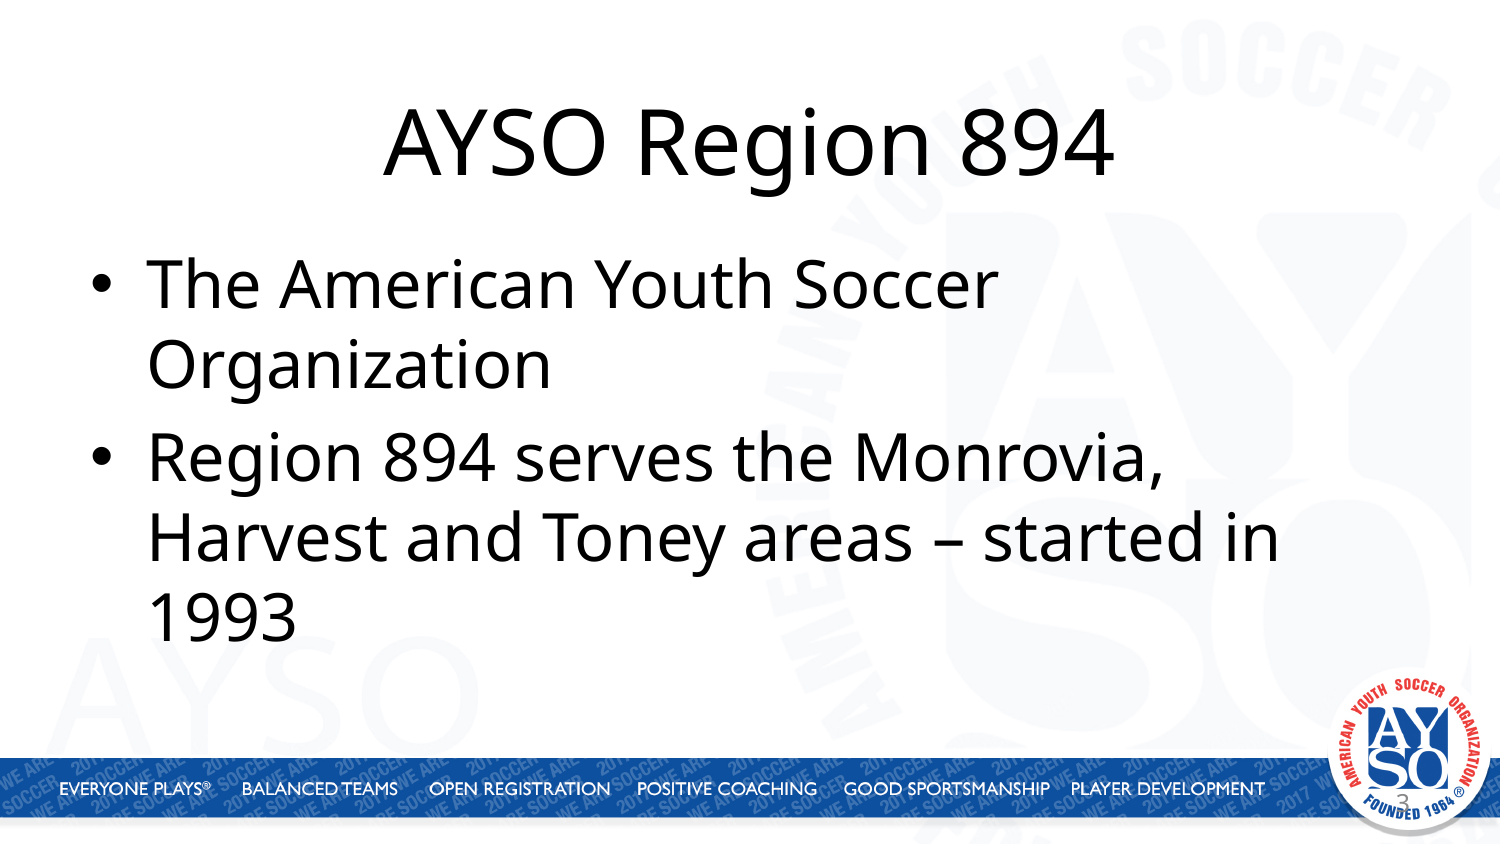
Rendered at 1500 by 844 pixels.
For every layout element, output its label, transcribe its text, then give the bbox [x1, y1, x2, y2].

title AYSO Region 894 [74, 68, 1426, 210]
slide_number 3 [1074, 782, 1425, 827]
picture [0, 0, 1500, 844]
list The American Youth Soccer Organization Region 894 serves the Monrovia, Harvest and Toney areas – started in 1993 [74, 234, 1426, 754]
